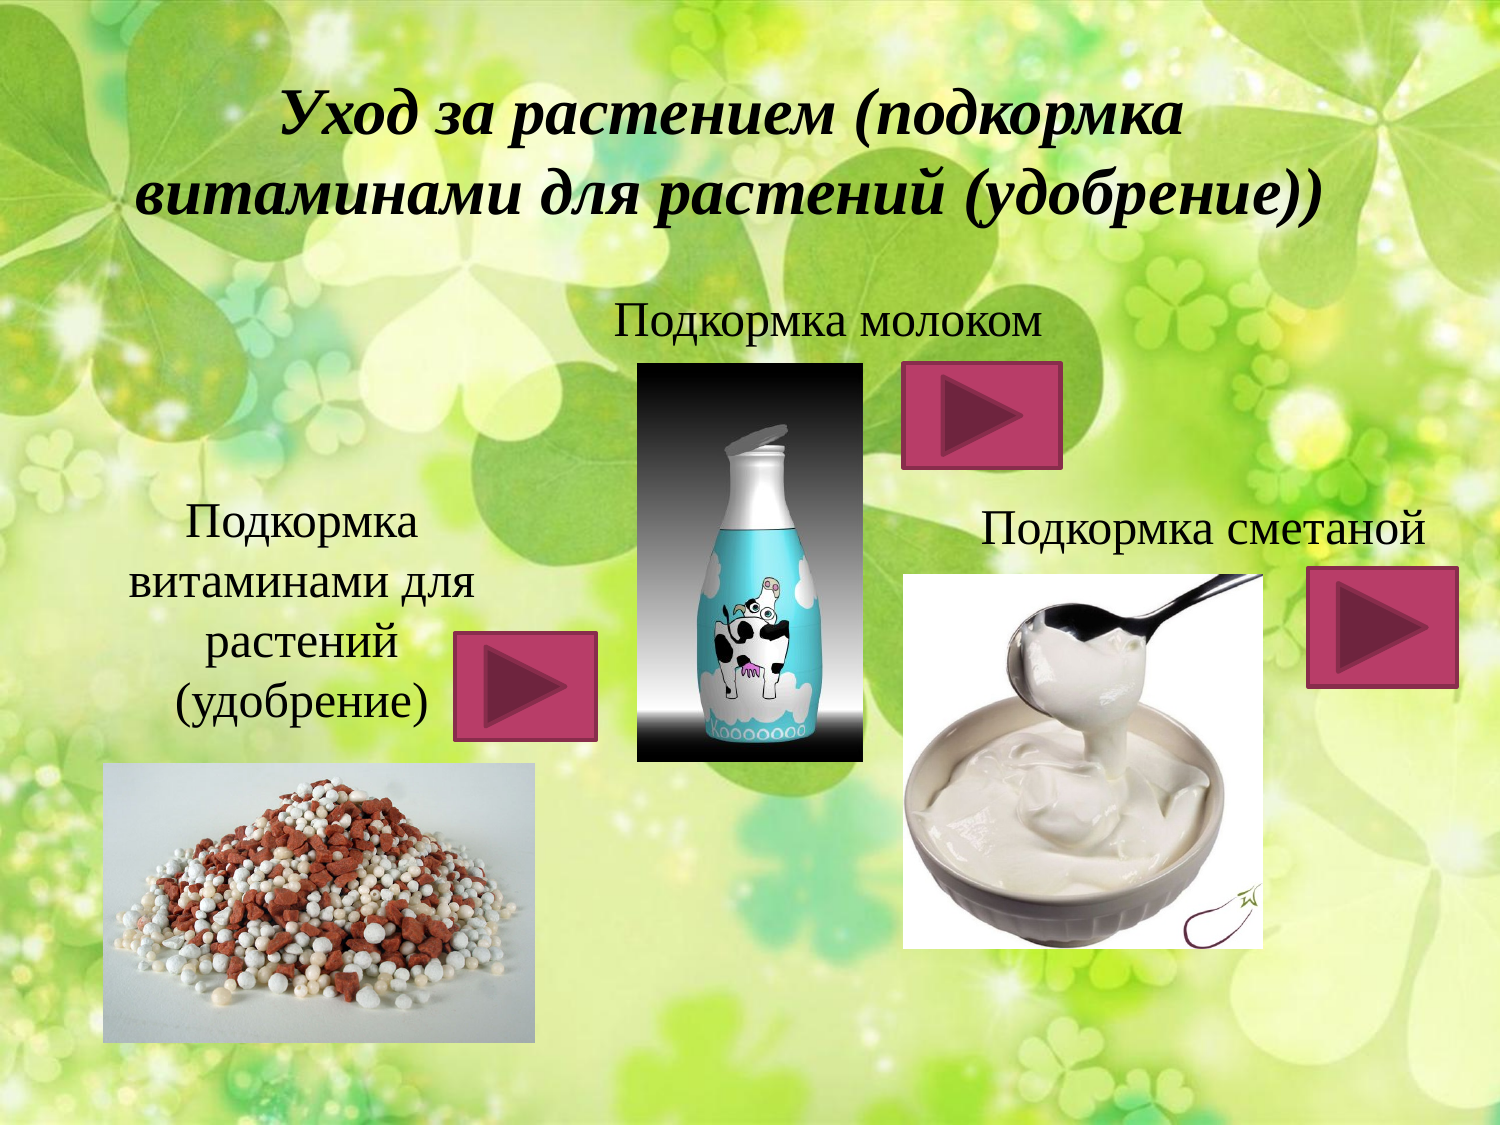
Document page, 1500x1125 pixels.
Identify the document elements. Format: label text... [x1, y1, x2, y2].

text_box Подкормка молоком [598, 278, 1059, 354]
list Подкормка витаминами для растений (удобрение) [64, 479, 540, 699]
text_box [1306, 566, 1459, 689]
text_box [453, 631, 598, 742]
title Уход за растением (подкормка витаминами для растений (удобрение)) [74, 44, 1389, 236]
picture [0, 0, 1500, 1125]
text_box [901, 361, 1063, 470]
text_box Подкормка сметаной [965, 486, 1442, 562]
